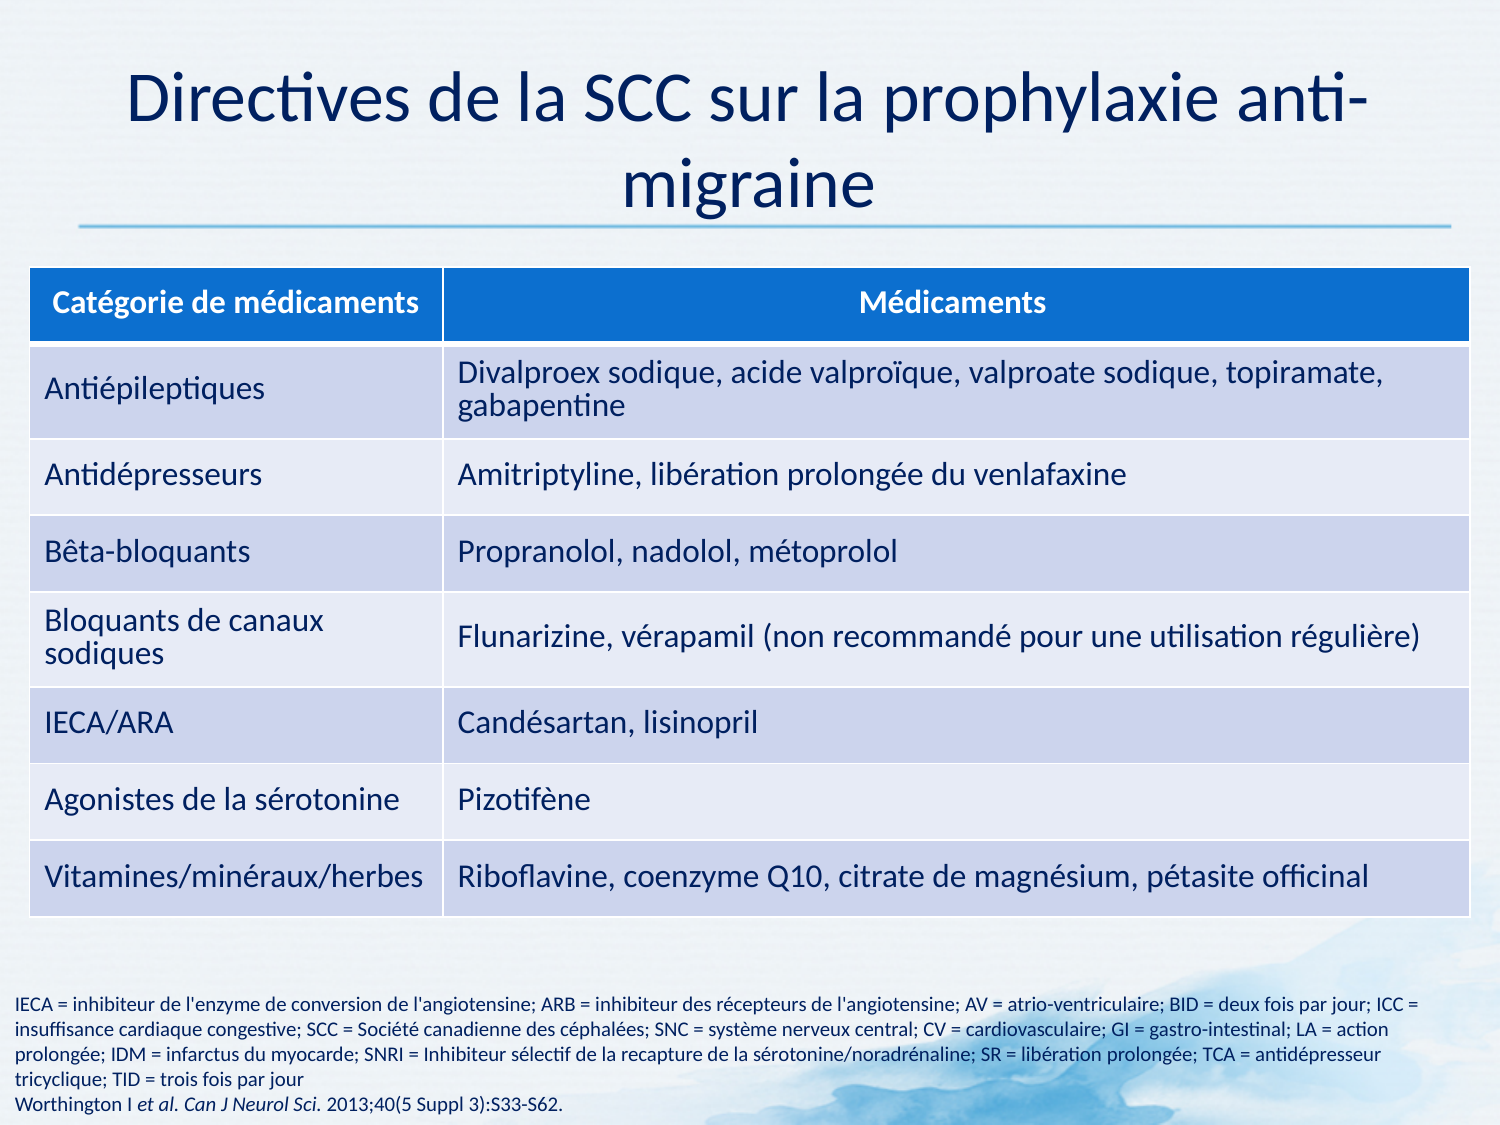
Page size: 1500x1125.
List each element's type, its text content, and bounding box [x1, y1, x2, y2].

table_cell Pizotifène [444, 764, 1469, 839]
table_cell Antiépileptiques [30, 347, 442, 438]
table_cell Divalproex sodique, acide valproïque, valproate sodique, topiramate, gabapentine [444, 347, 1469, 438]
table_cell Candésartan, lisinopril [444, 688, 1469, 763]
table_cell Amitriptyline, libération prolongée du venlafaxine [444, 440, 1469, 514]
table_header Catégorie de médicaments [30, 268, 442, 341]
table_cell Bloquants de canaux sodiques [30, 593, 442, 686]
picture [0, 0, 1500, 1125]
table_cell Propranolol, nadolol, métoprolol [444, 516, 1469, 591]
table_cell Bêta-bloquants [30, 516, 442, 591]
table_cell Flunarizine, vérapamil (non recommandé pour une utilisation régulière) [444, 593, 1469, 686]
table_cell Antidépresseurs [30, 440, 442, 514]
table_cell Agonistes de la sérotonine [30, 764, 442, 839]
table_cell Riboflavine, coenzyme Q10, citrate de magnésium, pétasite officinal [444, 841, 1469, 916]
table_cell Vitamines/minéraux/herbes [30, 841, 442, 916]
table_cell IECA/ARA [30, 688, 442, 763]
title Directives de la SCC sur la prophylaxie anti-migraine [73, 41, 1424, 230]
text_box IECA = inhibiteur de l'enzyme de conversion de l'angiotensine; ARB = inhibiteur des récepteurs de l'angiotensine; AV = atrio-ventriculaire; BID = deux fois par jour; ICC = insuffisance cardiaque congestive; SCC = Société canadienne des céphalées; SNC = système nerveux central; CV = cardiovasculaire; GI = gastro-intestinal; LA = action prolongée; IDM = infarctus du myocarde; SNRI = Inhibiteur sélectif de la recapture de la sérotonine/noradrénaline; SR = libération prolongée; TCA = antidépresseur tricyclique; TID = trois fois par jour Worthington I et al. Can J Neurol Sci. 2013;40(5 Suppl 3):S33-S62. [0, 983, 1480, 1124]
table_header Médicaments [444, 268, 1469, 341]
